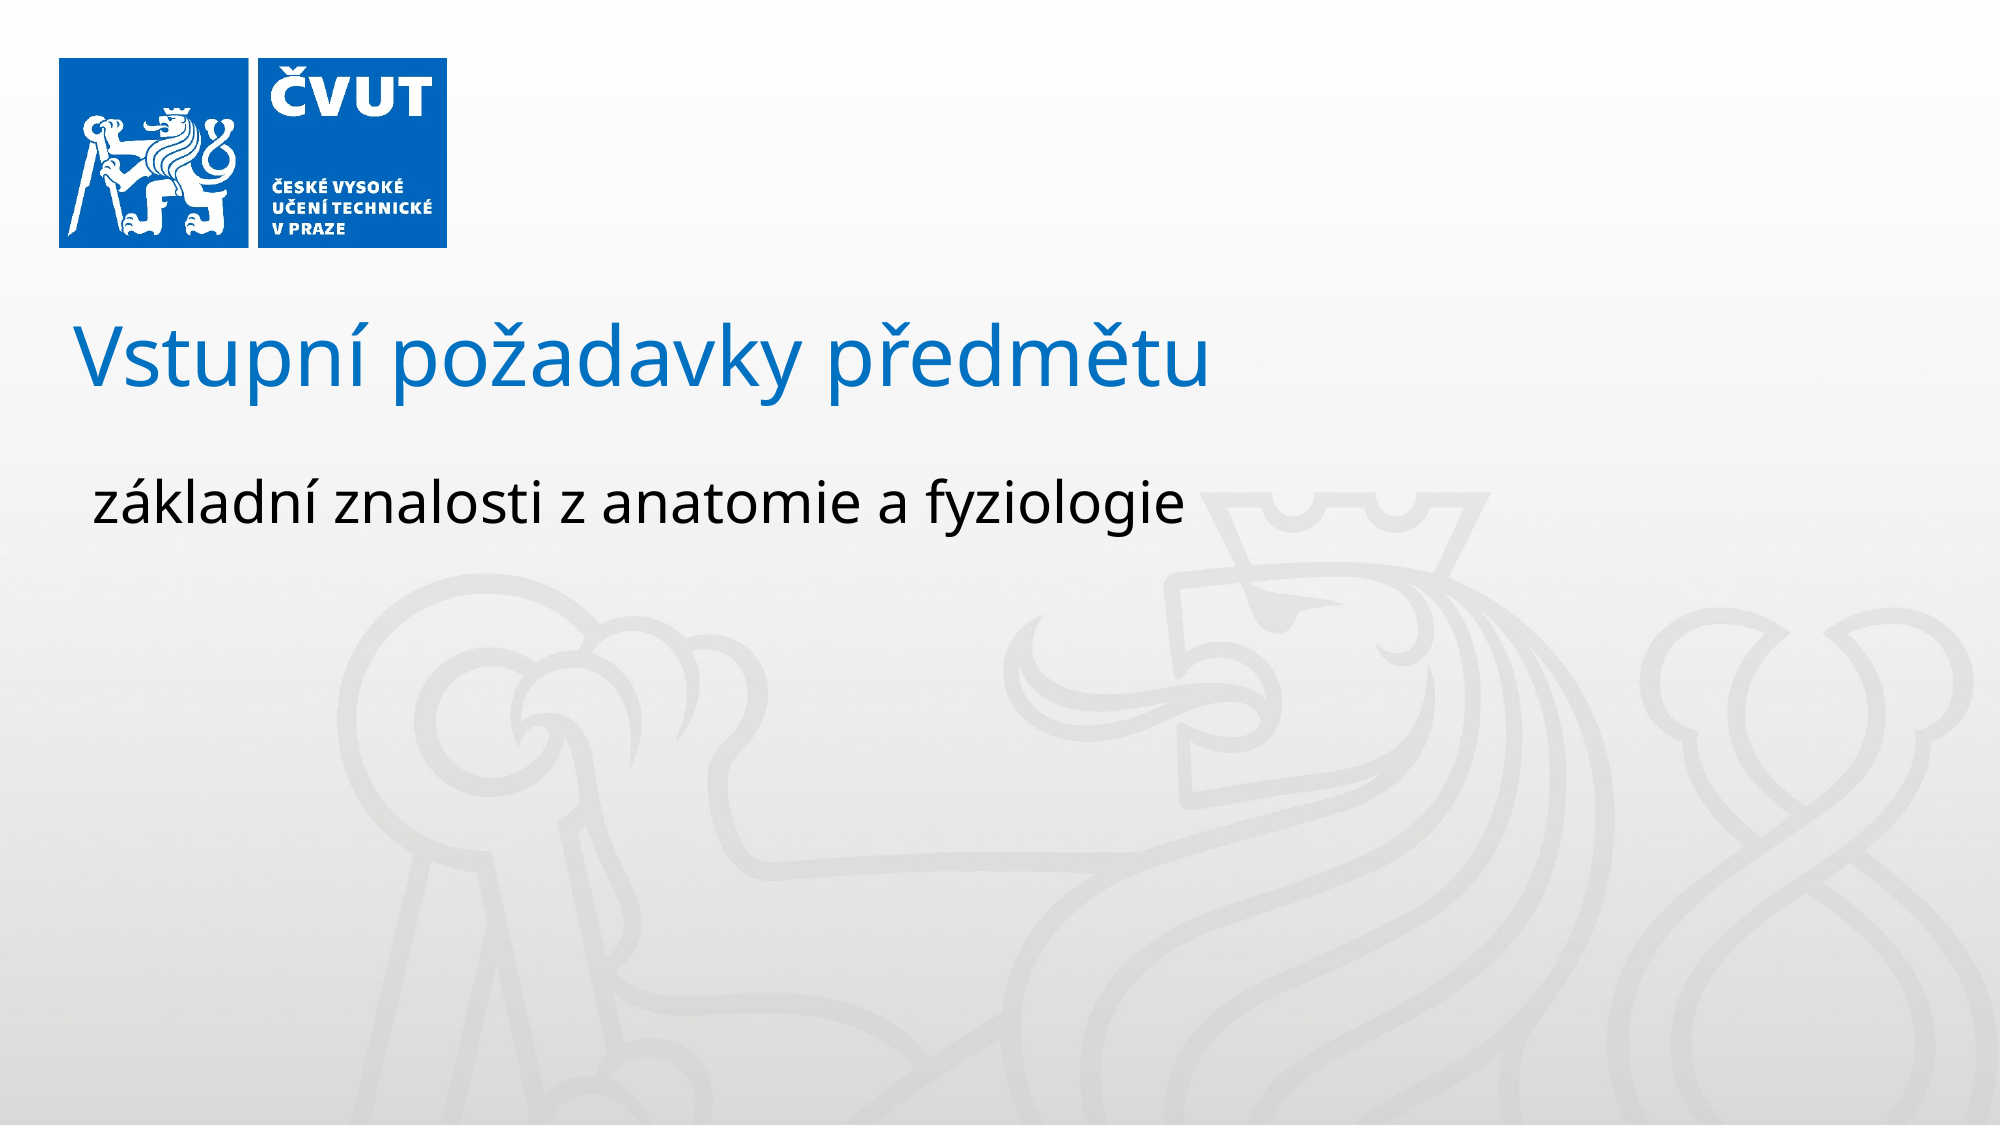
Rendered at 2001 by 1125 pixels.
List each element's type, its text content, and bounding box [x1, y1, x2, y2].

picture [0, 0, 2000, 1125]
text_box Vstupní požadavky předmětu [58, 295, 1929, 411]
text_box základní znalosti z anatomie a fyziologie [77, 457, 1942, 543]
